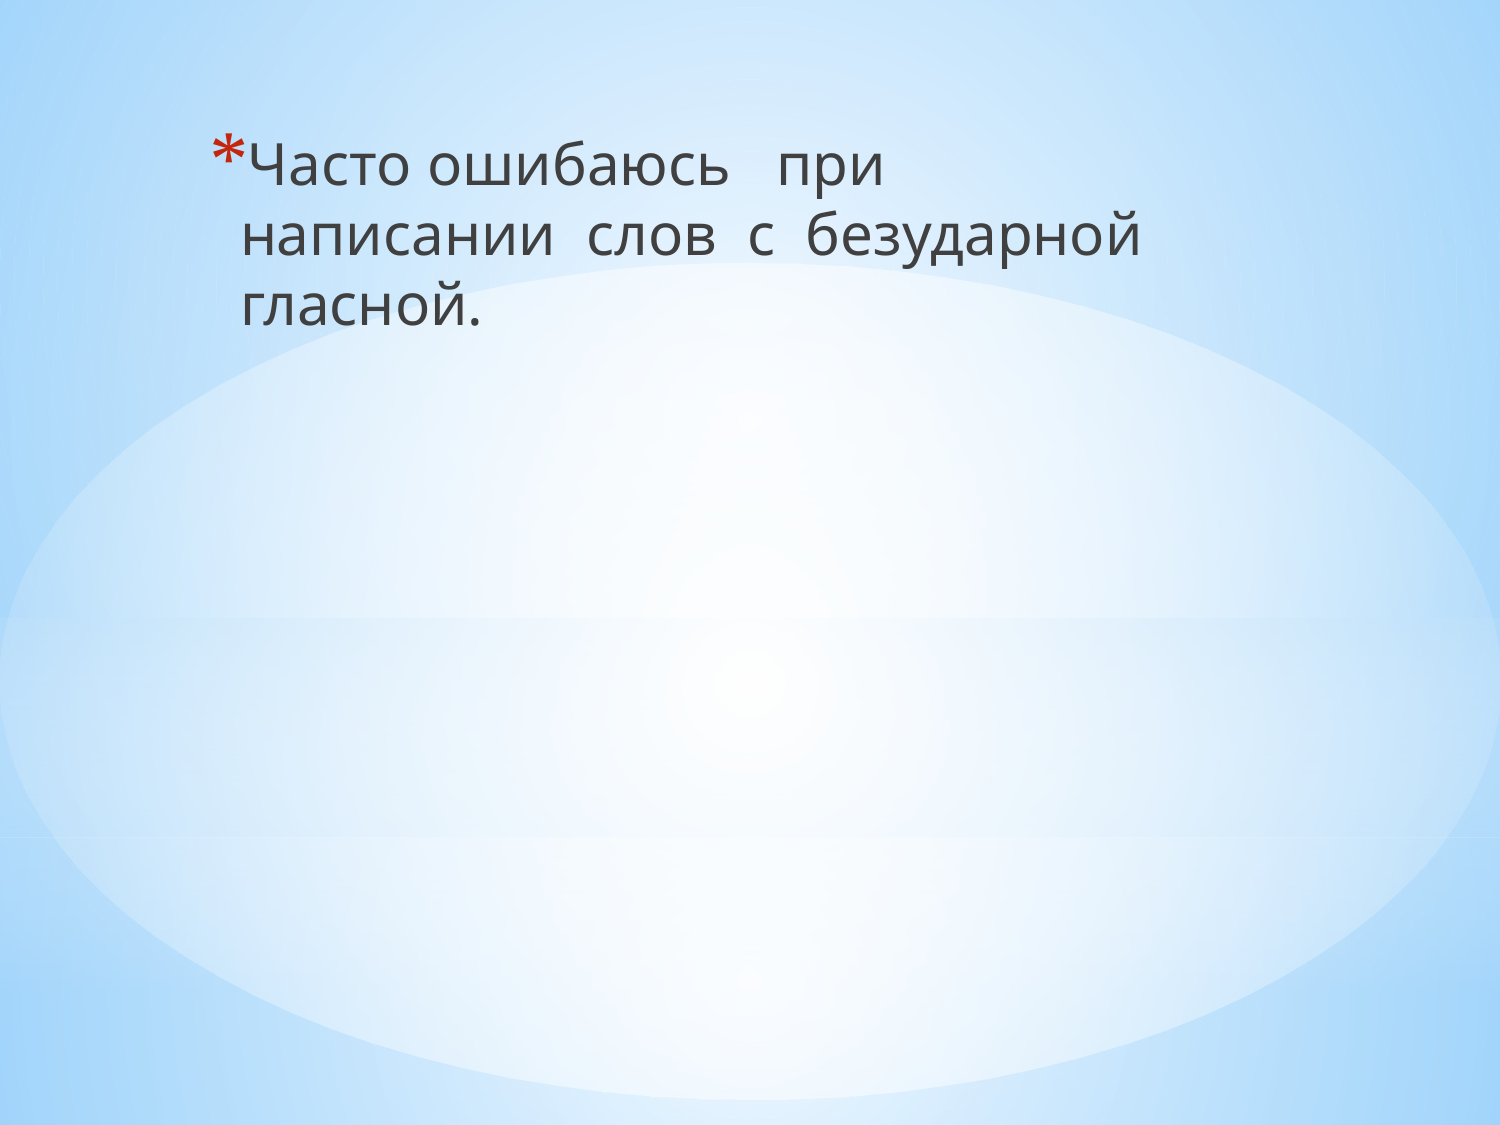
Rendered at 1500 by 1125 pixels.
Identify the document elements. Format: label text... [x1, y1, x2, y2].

list Часто ошибаюсь при написании слов с безударной гласной. [187, 120, 1238, 690]
